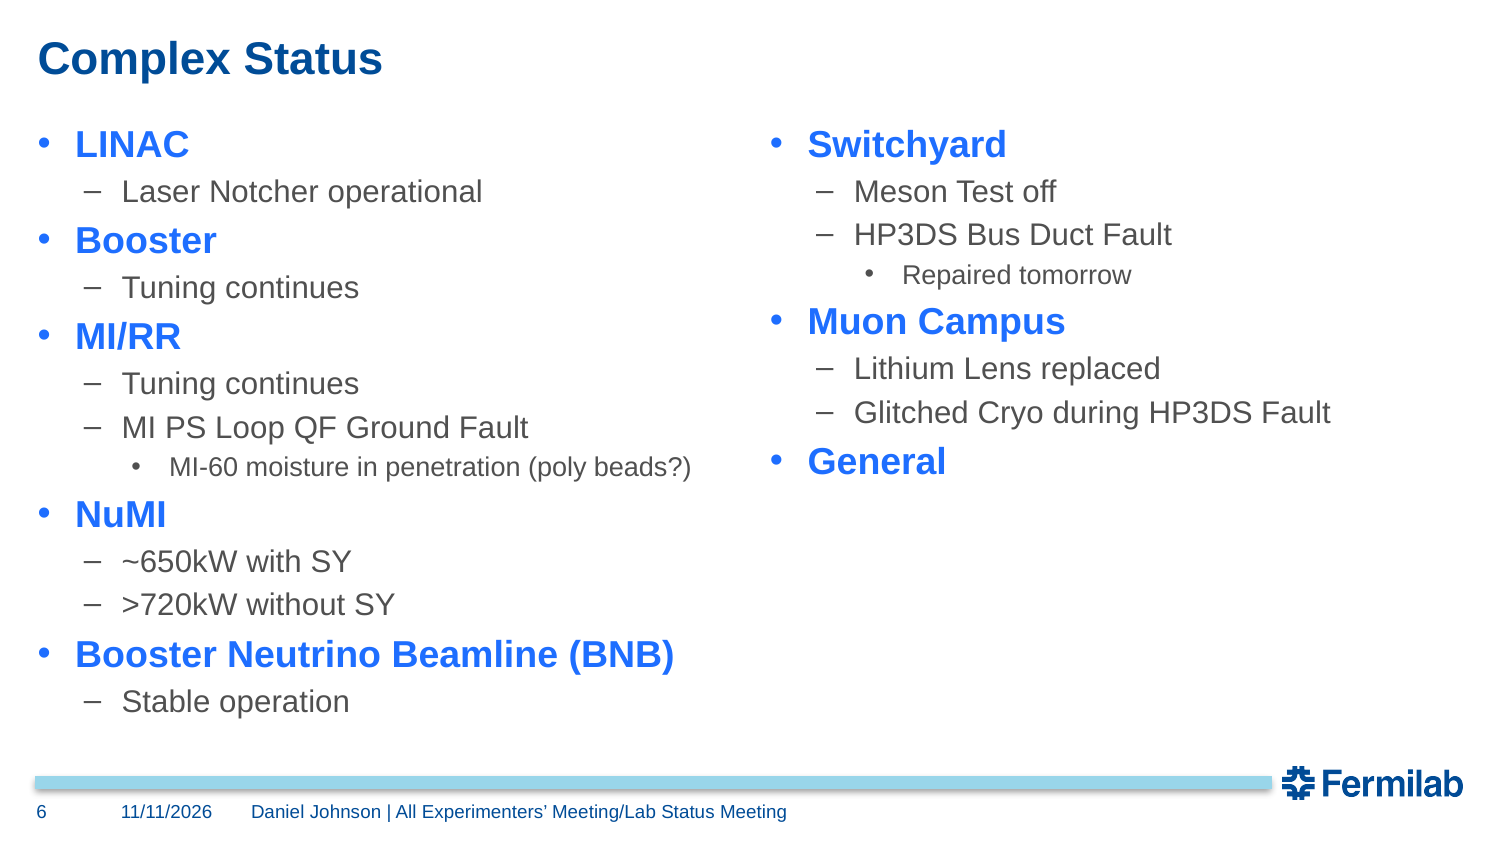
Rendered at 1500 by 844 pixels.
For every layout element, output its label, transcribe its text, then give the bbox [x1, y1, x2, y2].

list LINAC Laser Notcher operational Booster Tuning continues MI/RR Tuning continues MI PS Loop QF Ground Fault MI-60 moisture in penetration (poly beads?) NuMI ~650kW with SY >720kW without SY Booster Neutrino Beamline (BNB) Stable operation [37, 119, 728, 773]
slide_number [120, 800, 232, 830]
title Complex Status [37, 30, 1463, 84]
picture [1282, 766, 1463, 800]
slide_number 6 [36, 800, 105, 830]
footer Daniel Johnson | All Experimenters’ Meeting/Lab Status Meeting [251, 800, 1279, 831]
list Switchyard Meson Test off HP3DS Bus Duct Fault Repaired tomorrow Muon Campus Lithium Lens replaced Glitched Cryo during HP3DS Fault General [769, 119, 1462, 773]
